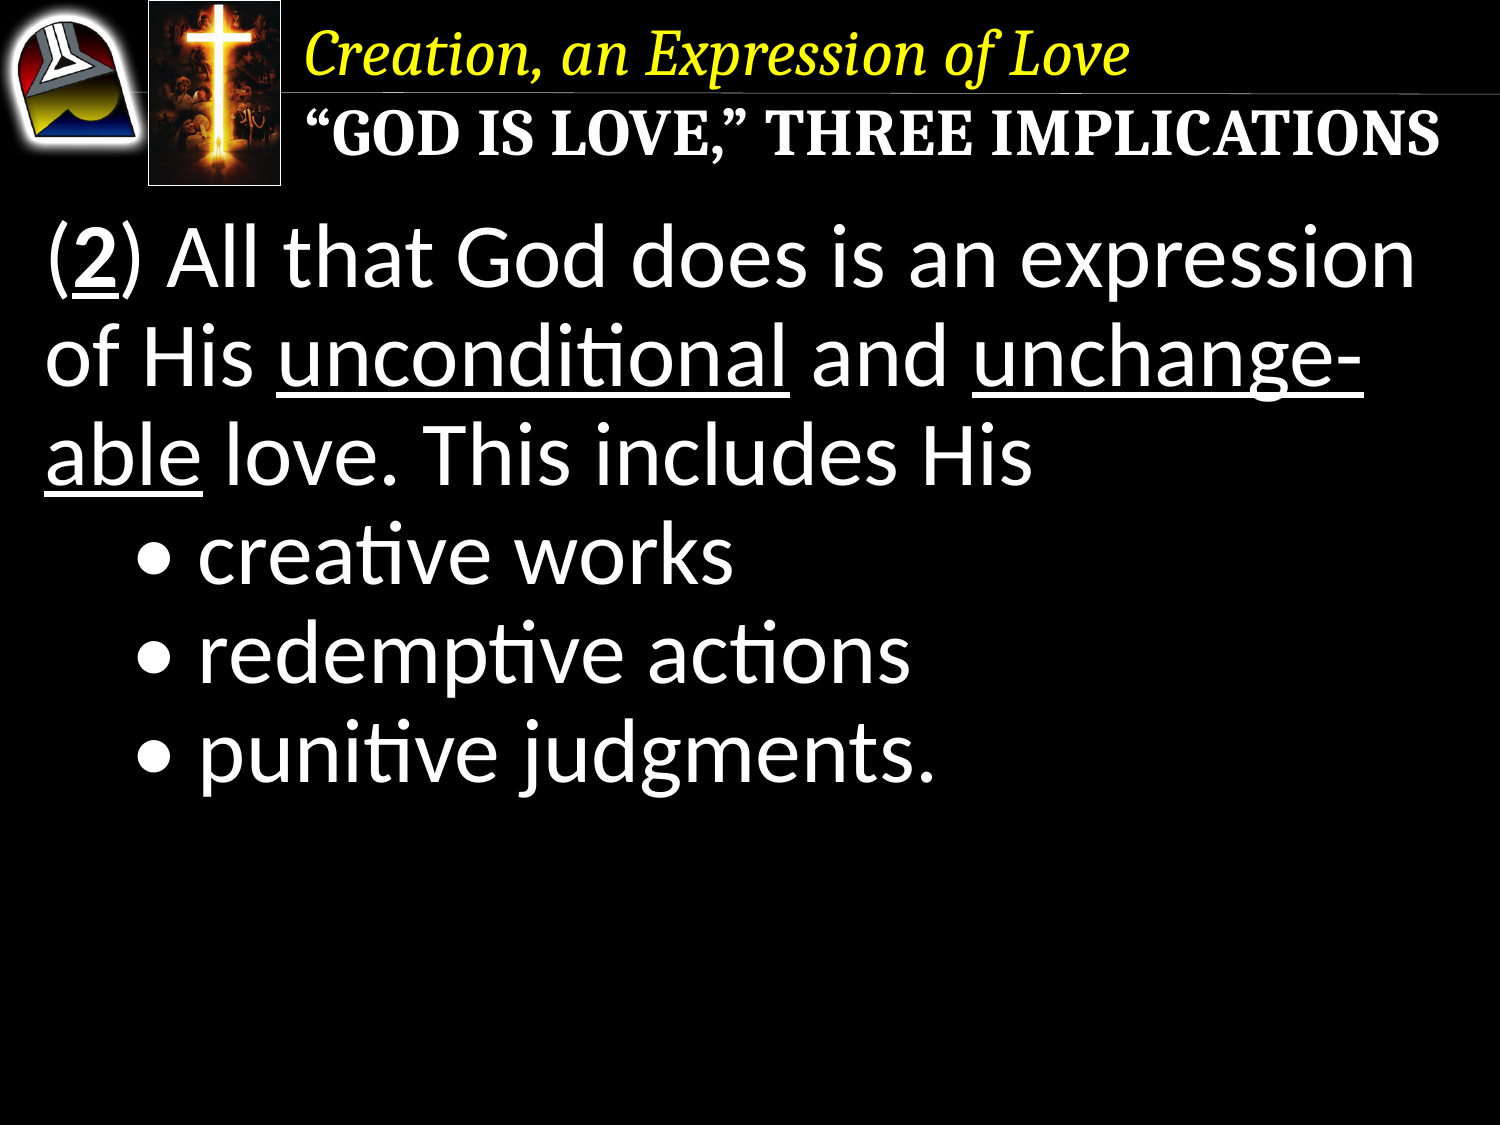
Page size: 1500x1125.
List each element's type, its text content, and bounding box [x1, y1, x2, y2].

text_box Creation, an Expression of Love “God is Love,” Three Implications [283, 1, 1500, 176]
picture [149, 1, 280, 185]
text_box (2) All that God does is an expression of His unconditional and unchange-able love. This includes His • creative works • redemptive actions • punitive judgments. [0, 200, 1500, 810]
picture [0, 0, 148, 159]
